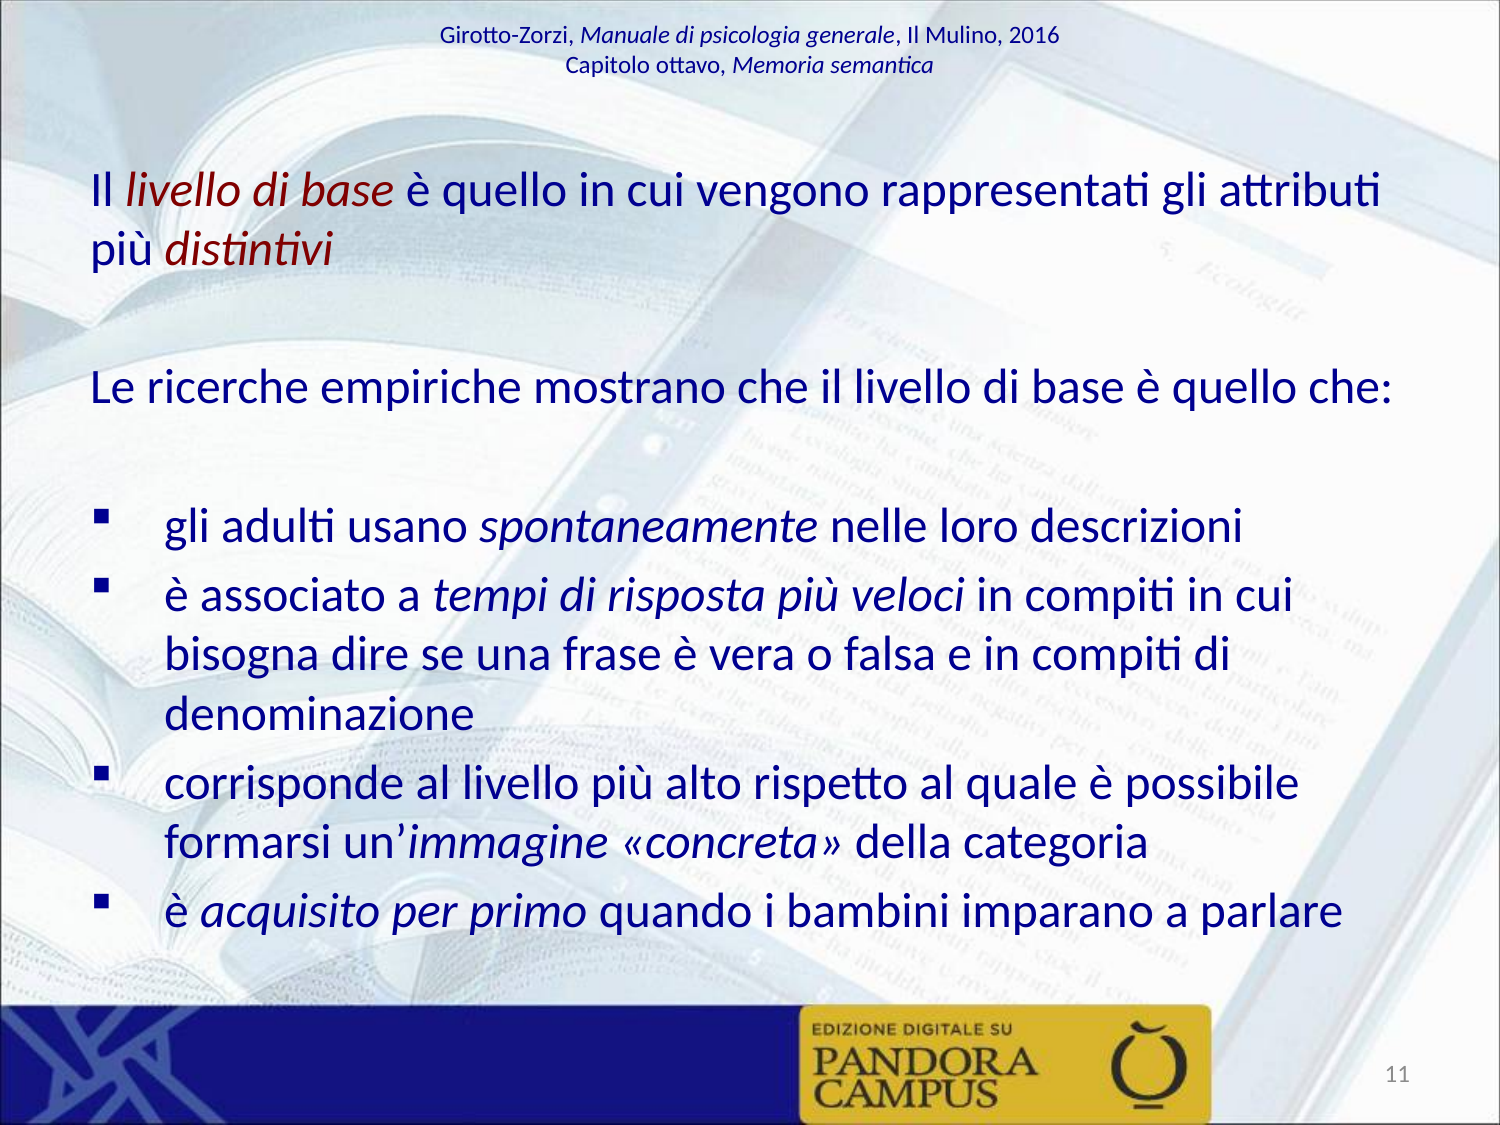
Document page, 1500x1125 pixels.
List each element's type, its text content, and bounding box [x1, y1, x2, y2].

picture [0, 0, 1500, 1125]
list Il livello di base è quello in cui vengono rappresentati gli attributi più distintivi Le ricerche empiriche mostrano che il livello di base è quello che: gli adulti usano spontaneamente nelle loro descrizioni è associato a tempi di risposta più veloci in compiti in cui bisogna dire se una frase è vera o falsa e in compiti di denominazione corrisponde al livello più alto rispetto al quale è possibile formarsi un’immagine «concreta» della categoria è acquisito per primo quando i bambini imparano a parlare [75, 149, 1424, 965]
slide_number 11 [1074, 1042, 1425, 1103]
